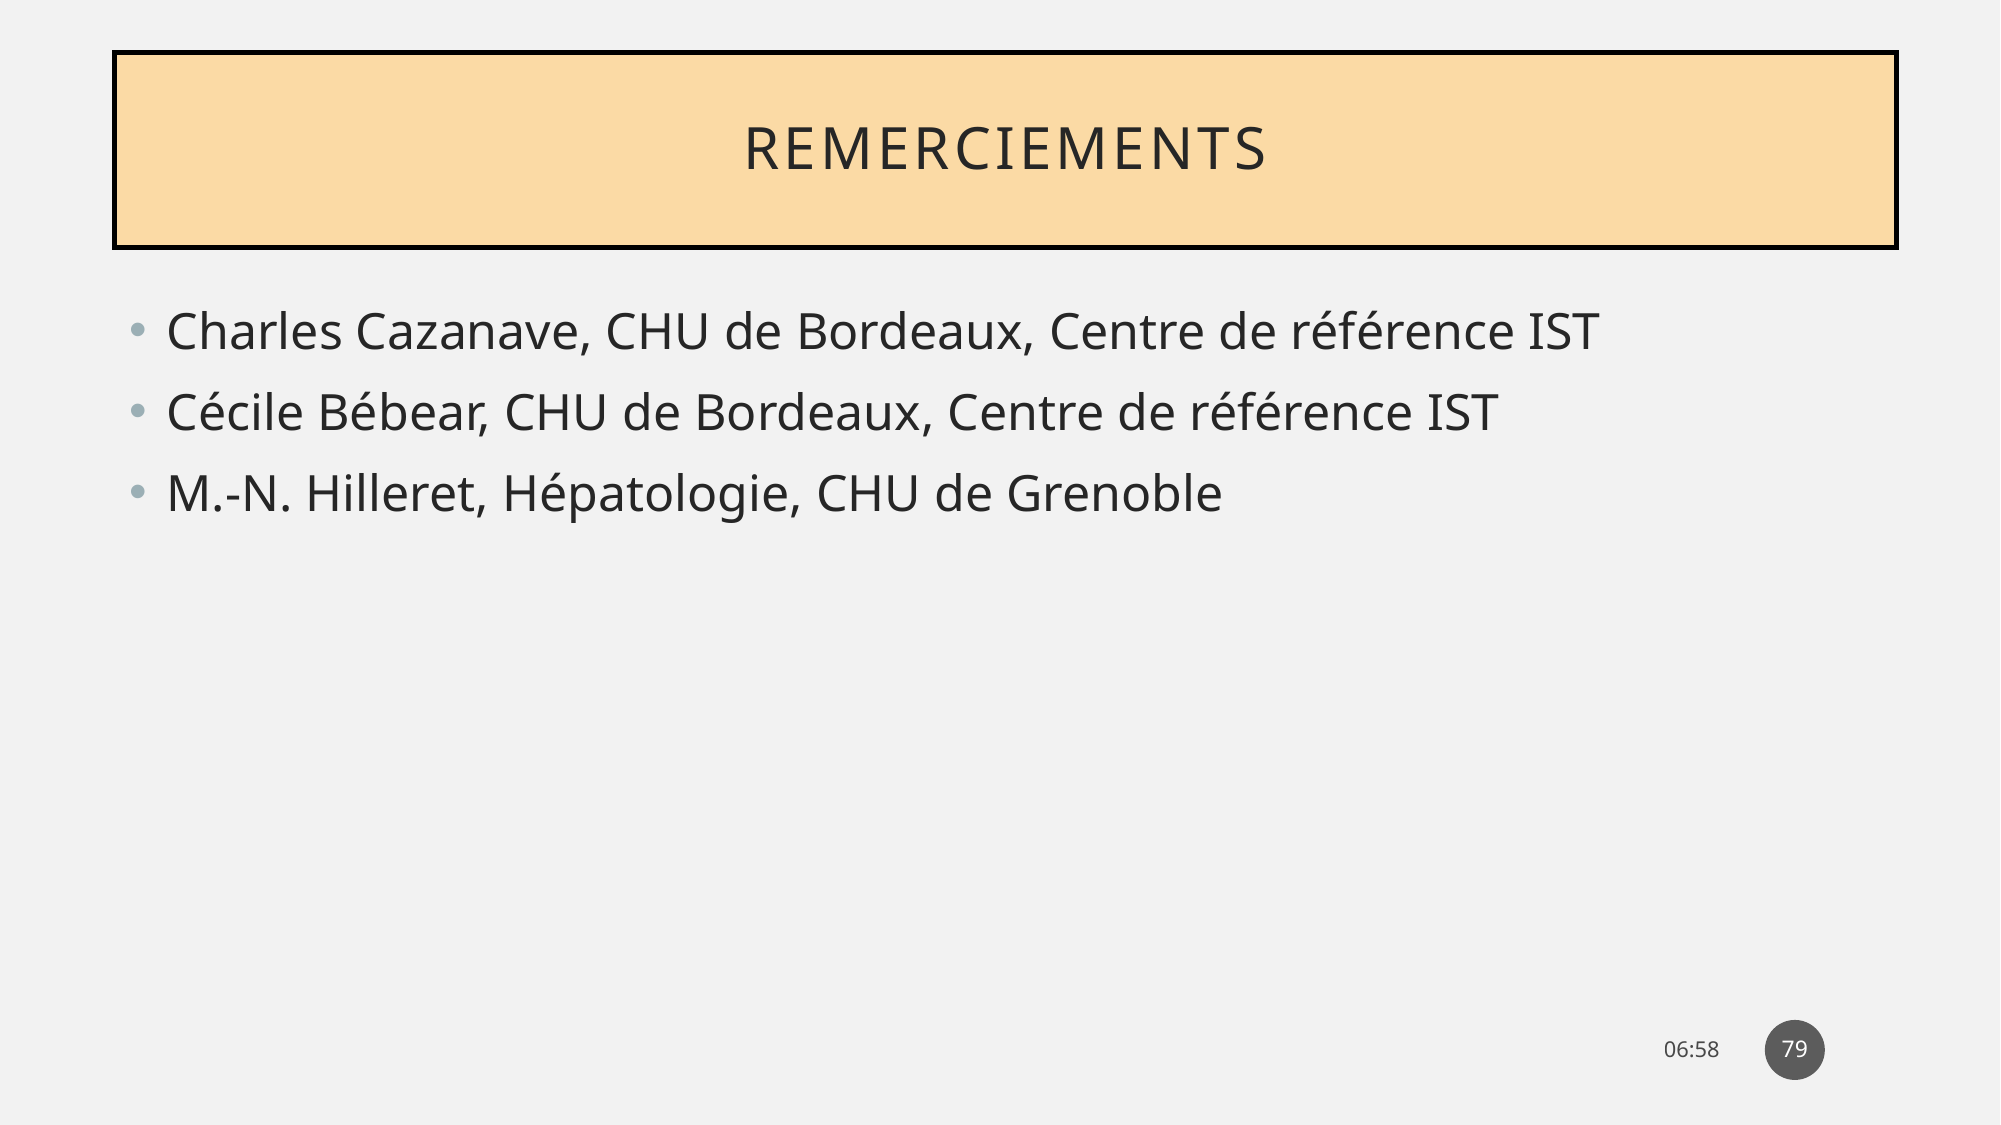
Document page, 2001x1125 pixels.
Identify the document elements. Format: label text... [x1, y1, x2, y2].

title Remerciements [112, 50, 1899, 250]
slide_number 79 [1764, 1019, 1825, 1080]
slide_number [1283, 1023, 1735, 1077]
list Charles Cazanave, CHU de Bordeaux, Centre de référence IST Cécile Bébear, CHU de Bordeaux, Centre de référence IST M.-N. Hilleret, Hépatologie, CHU de Grenoble [114, 291, 1908, 1000]
